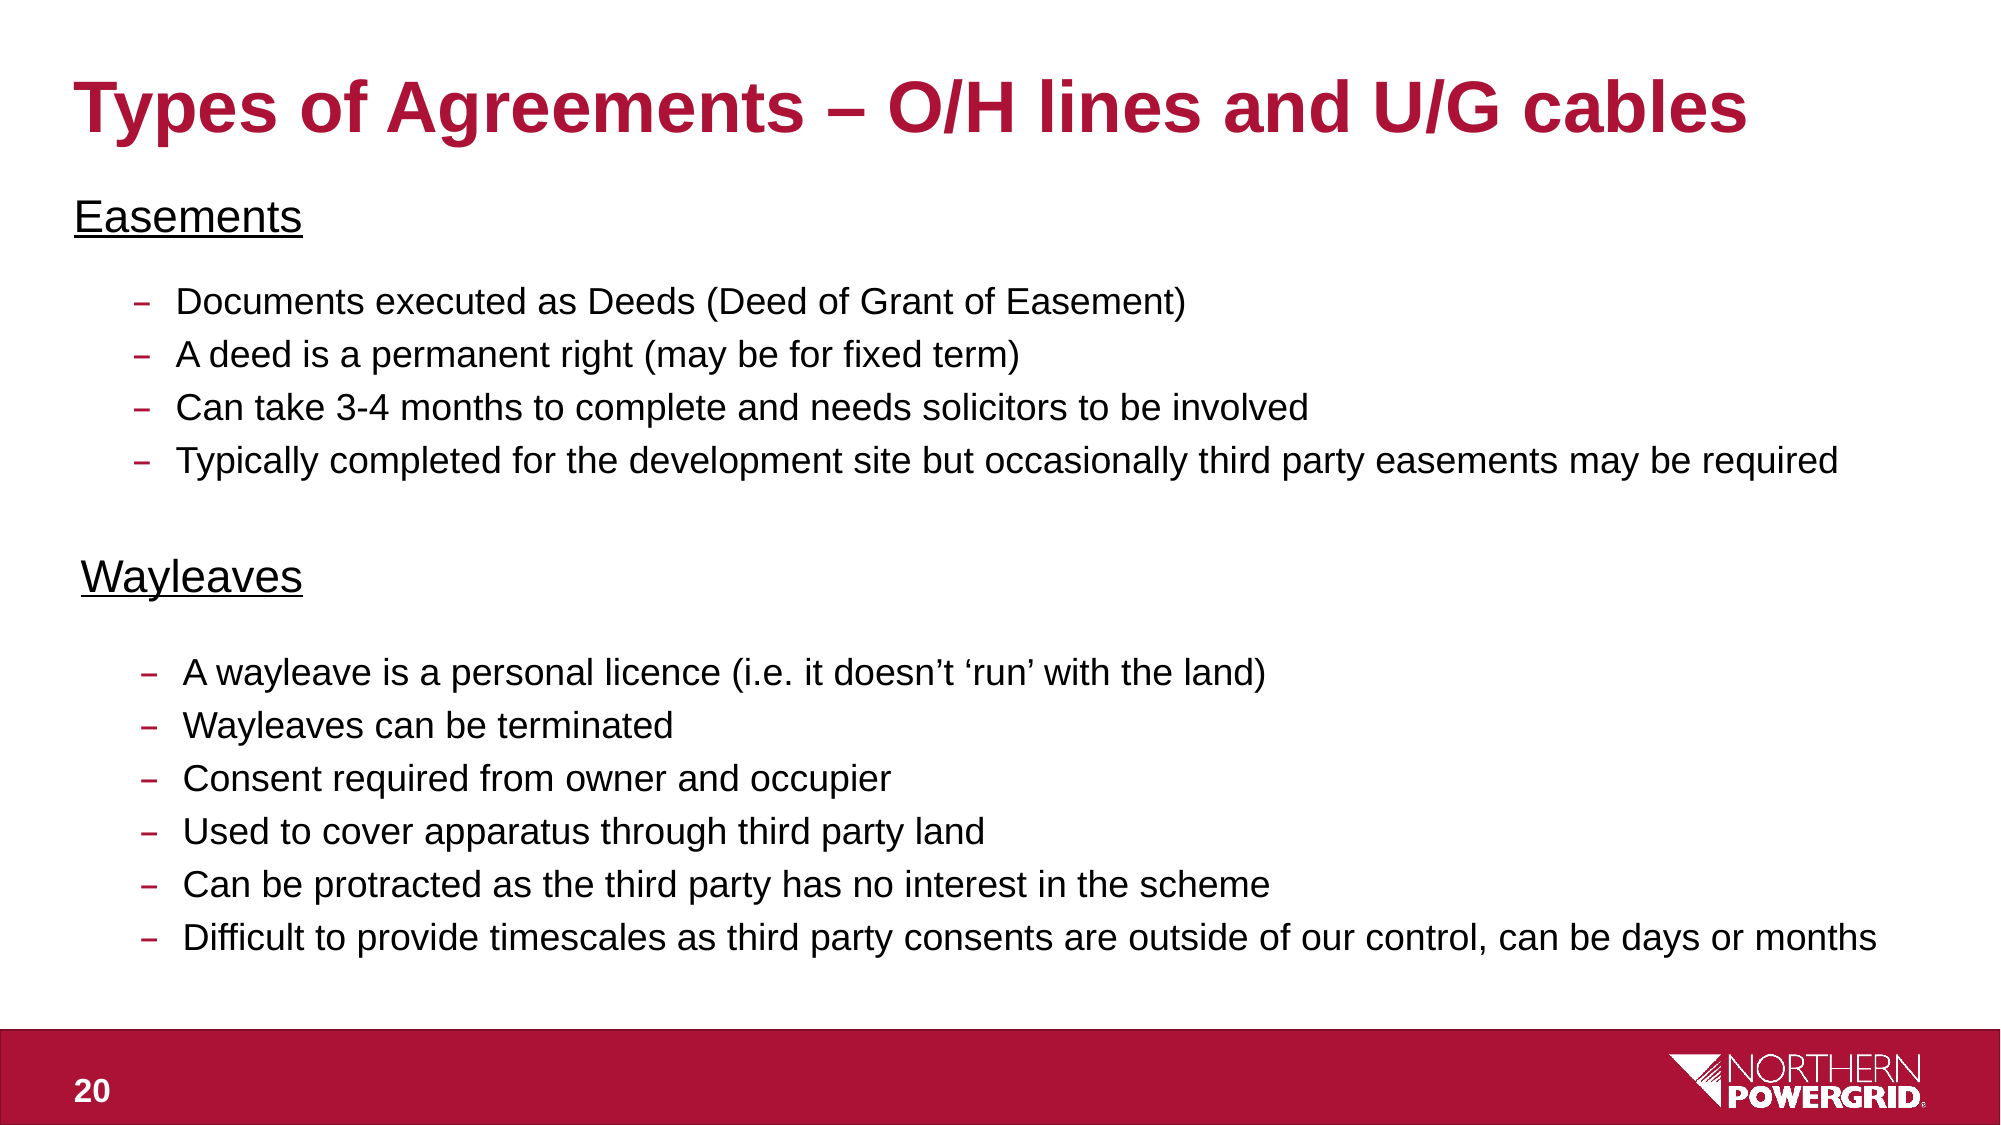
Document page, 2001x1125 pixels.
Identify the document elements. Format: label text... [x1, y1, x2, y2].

text_box Wayleaves A wayleave is a personal licence (i.e. it doesn’t ‘run’ with the land) Wayleaves can be terminated Consent required from owner and occupier Used to cover apparatus through third party land Can be protracted as the third party has no interest in the scheme Difficult to provide timescales as third party consents are outside of our control, can be days or months [80, 552, 1927, 1125]
list Easements Documents executed as Deeds (Deed of Grant of Easement) A deed is a permanent right (may be for fixed term) Can take 3-4 months to complete and needs solicitors to be involved Typically completed for the development site but occasionally third party easements may be required [73, 193, 1920, 930]
slide_number 20 [73, 1065, 80, 1112]
title Types of Agreements – O/H lines and U/G cables [73, 69, 1919, 193]
